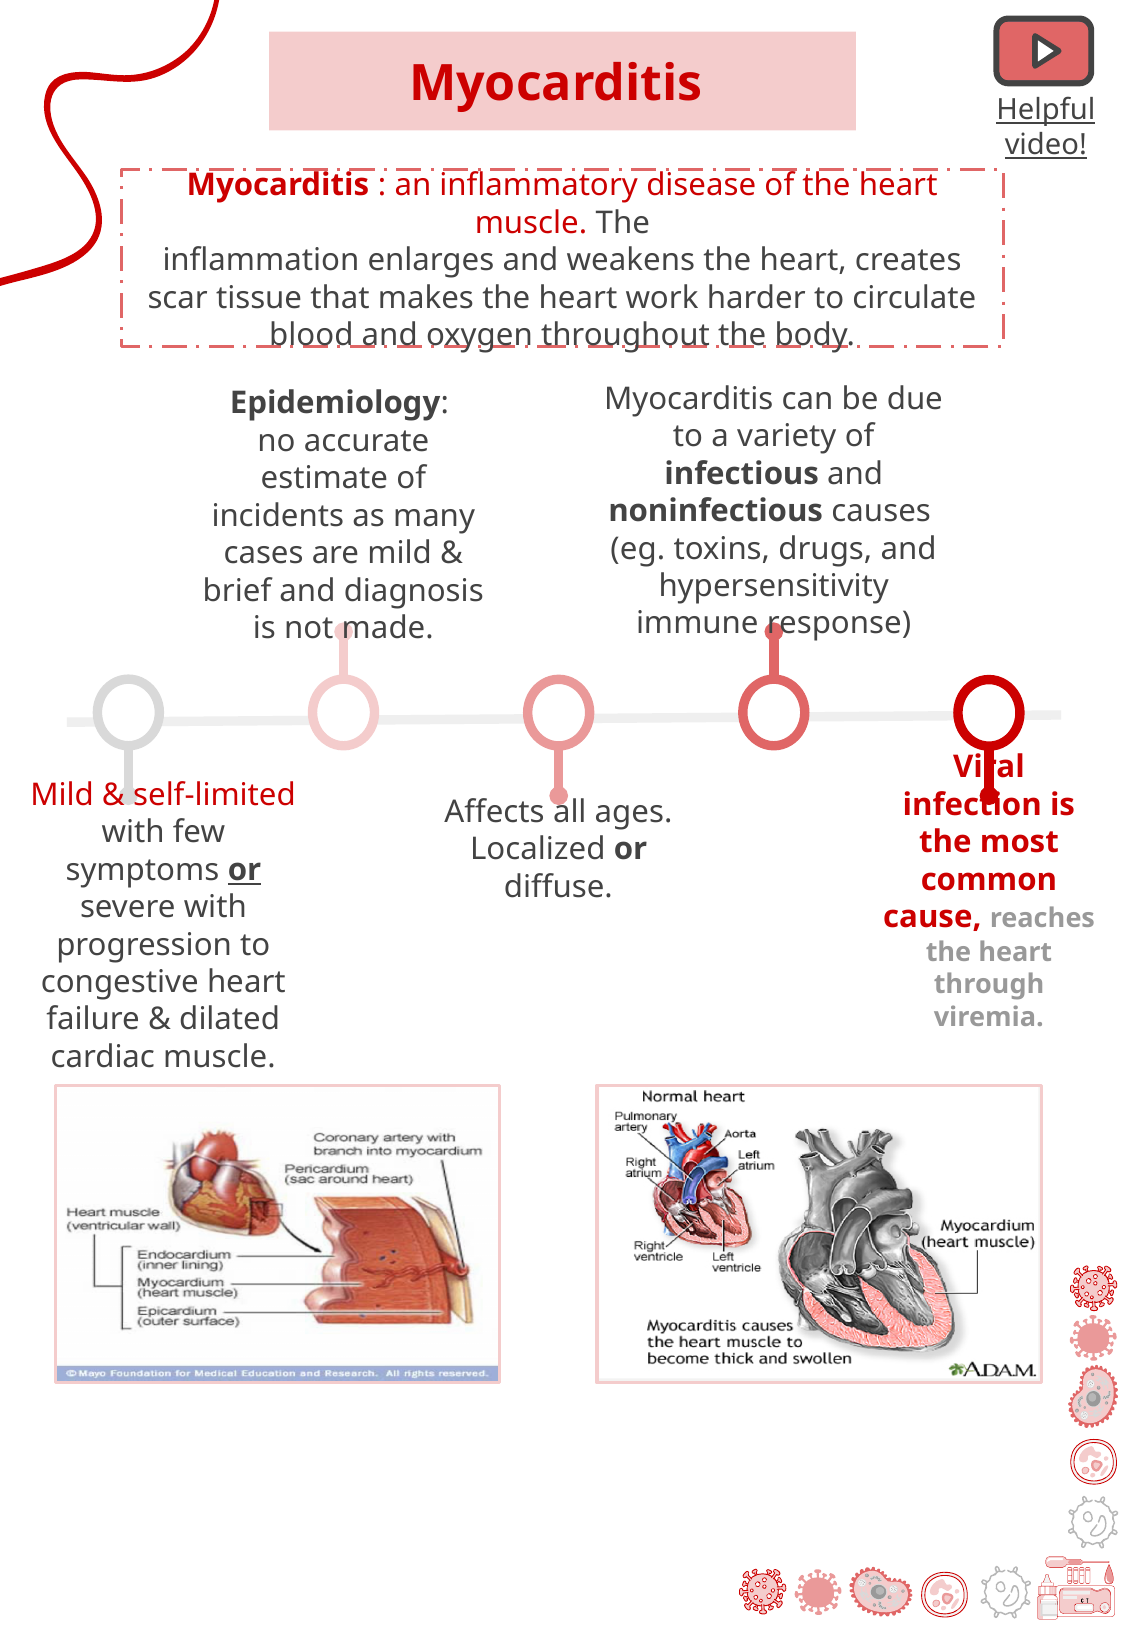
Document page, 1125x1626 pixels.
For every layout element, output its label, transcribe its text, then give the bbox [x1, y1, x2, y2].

text_box Myocarditis : an inflammatory disease of the heart muscle. The inflammation enlarges and weakens the heart, creates scar tissue that makes the heart work harder to circulate blood and oxygen throughout the body. [121, 169, 1004, 344]
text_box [972, 15, 1120, 147]
title Myocarditis [269, 31, 856, 131]
picture [598, 1086, 1040, 1382]
text_box Helpful video! [966, 75, 1125, 175]
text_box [14, 345, 1111, 1087]
picture [56, 1086, 499, 1382]
